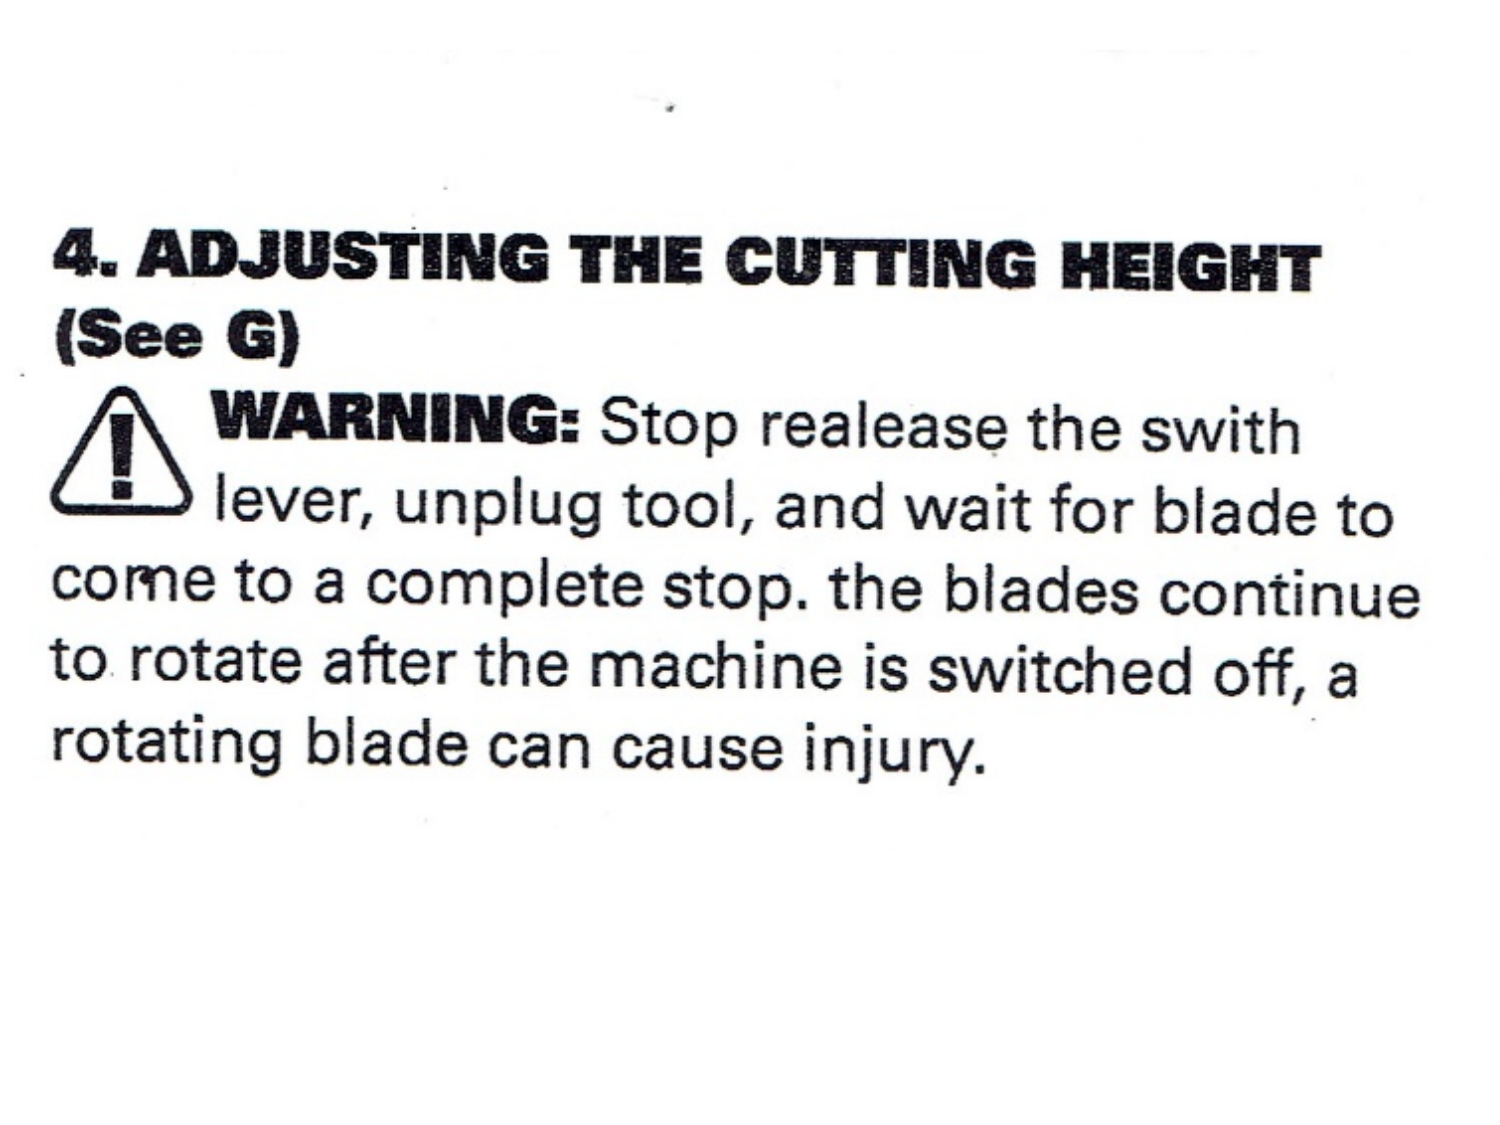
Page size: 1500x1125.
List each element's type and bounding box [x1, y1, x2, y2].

picture [7, 49, 1500, 852]
